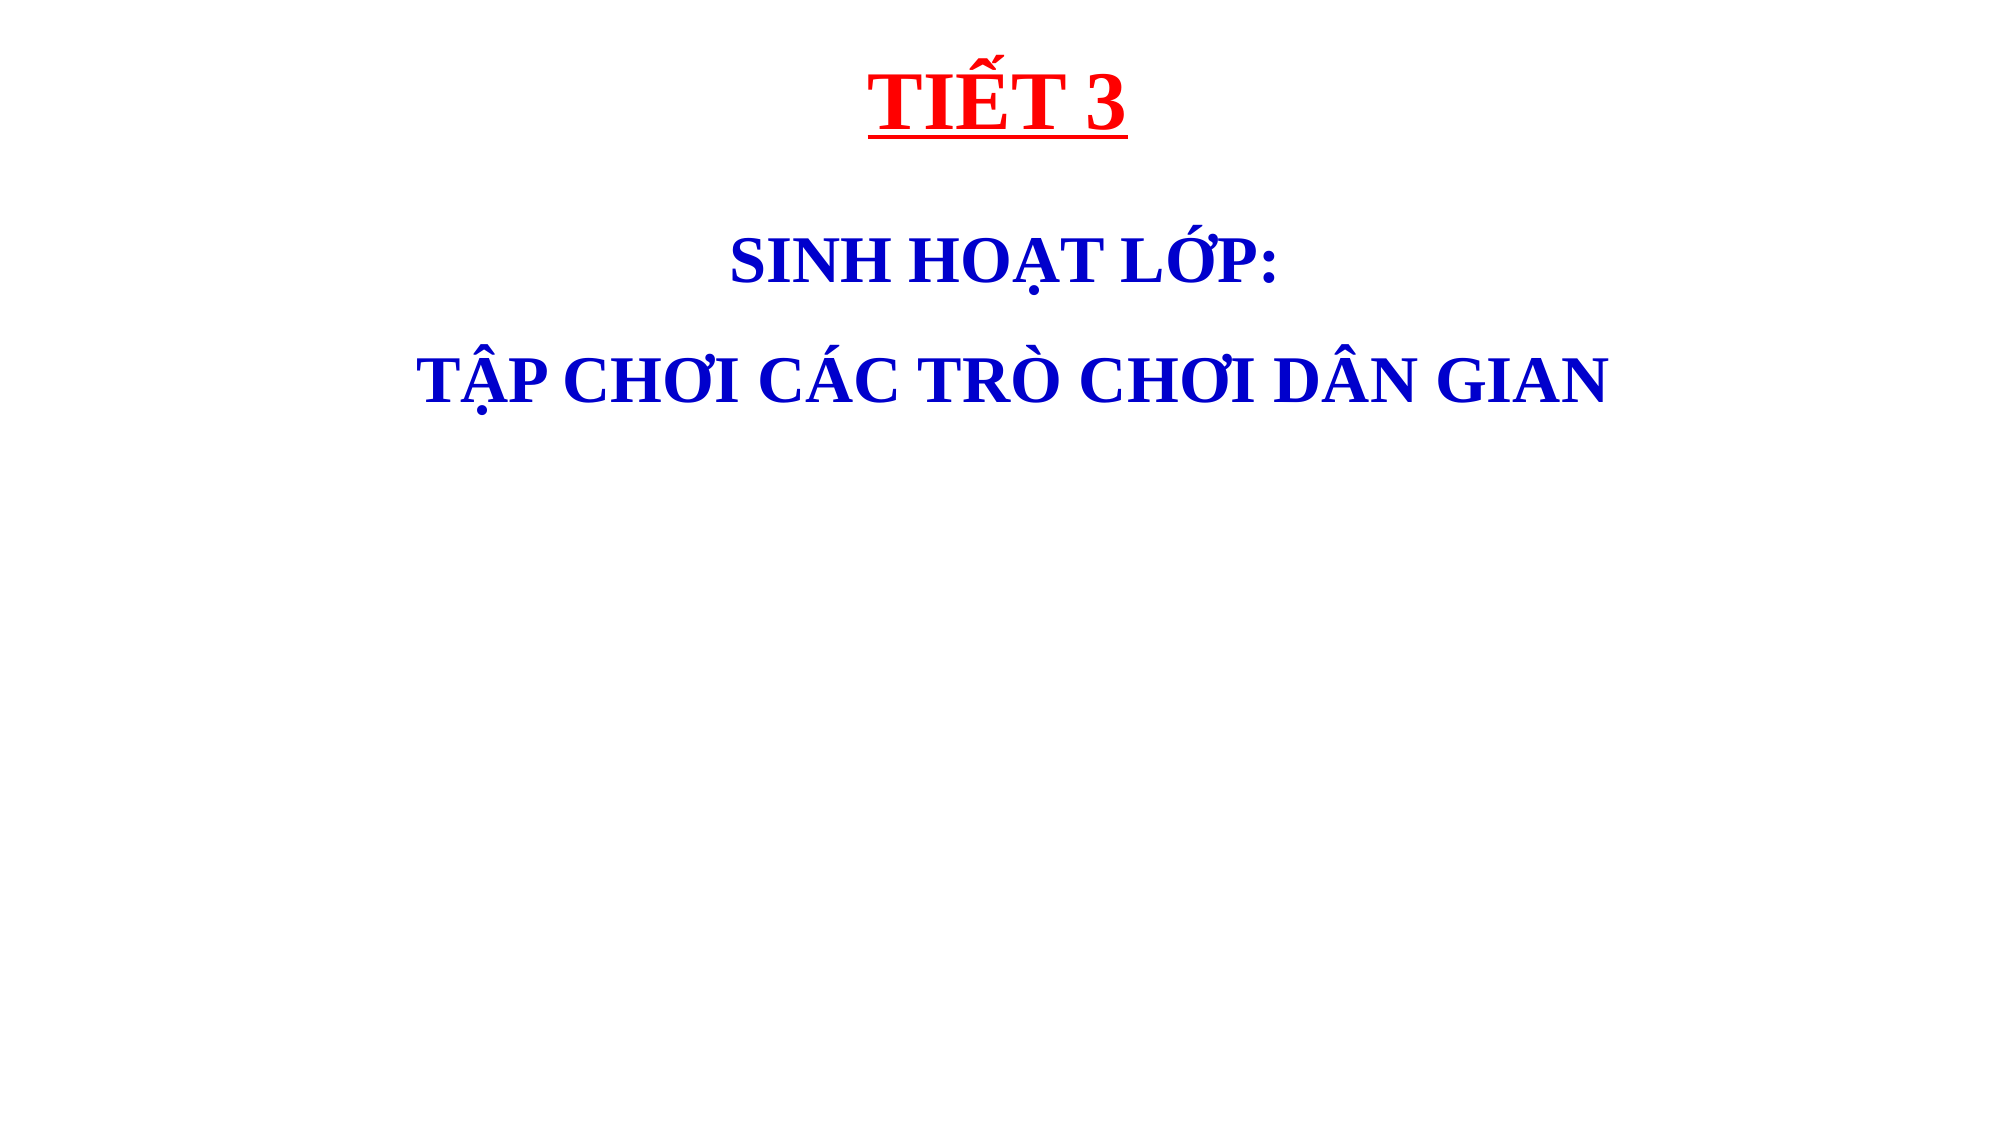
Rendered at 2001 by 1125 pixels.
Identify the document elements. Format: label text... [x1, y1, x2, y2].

text_box SINH HOẠT LỚP: TẬP CHƠI CÁC TRÒ CHƠI DÂN GIAN [26, 168, 2000, 535]
text_box TIẾT 3 [852, 39, 1197, 155]
